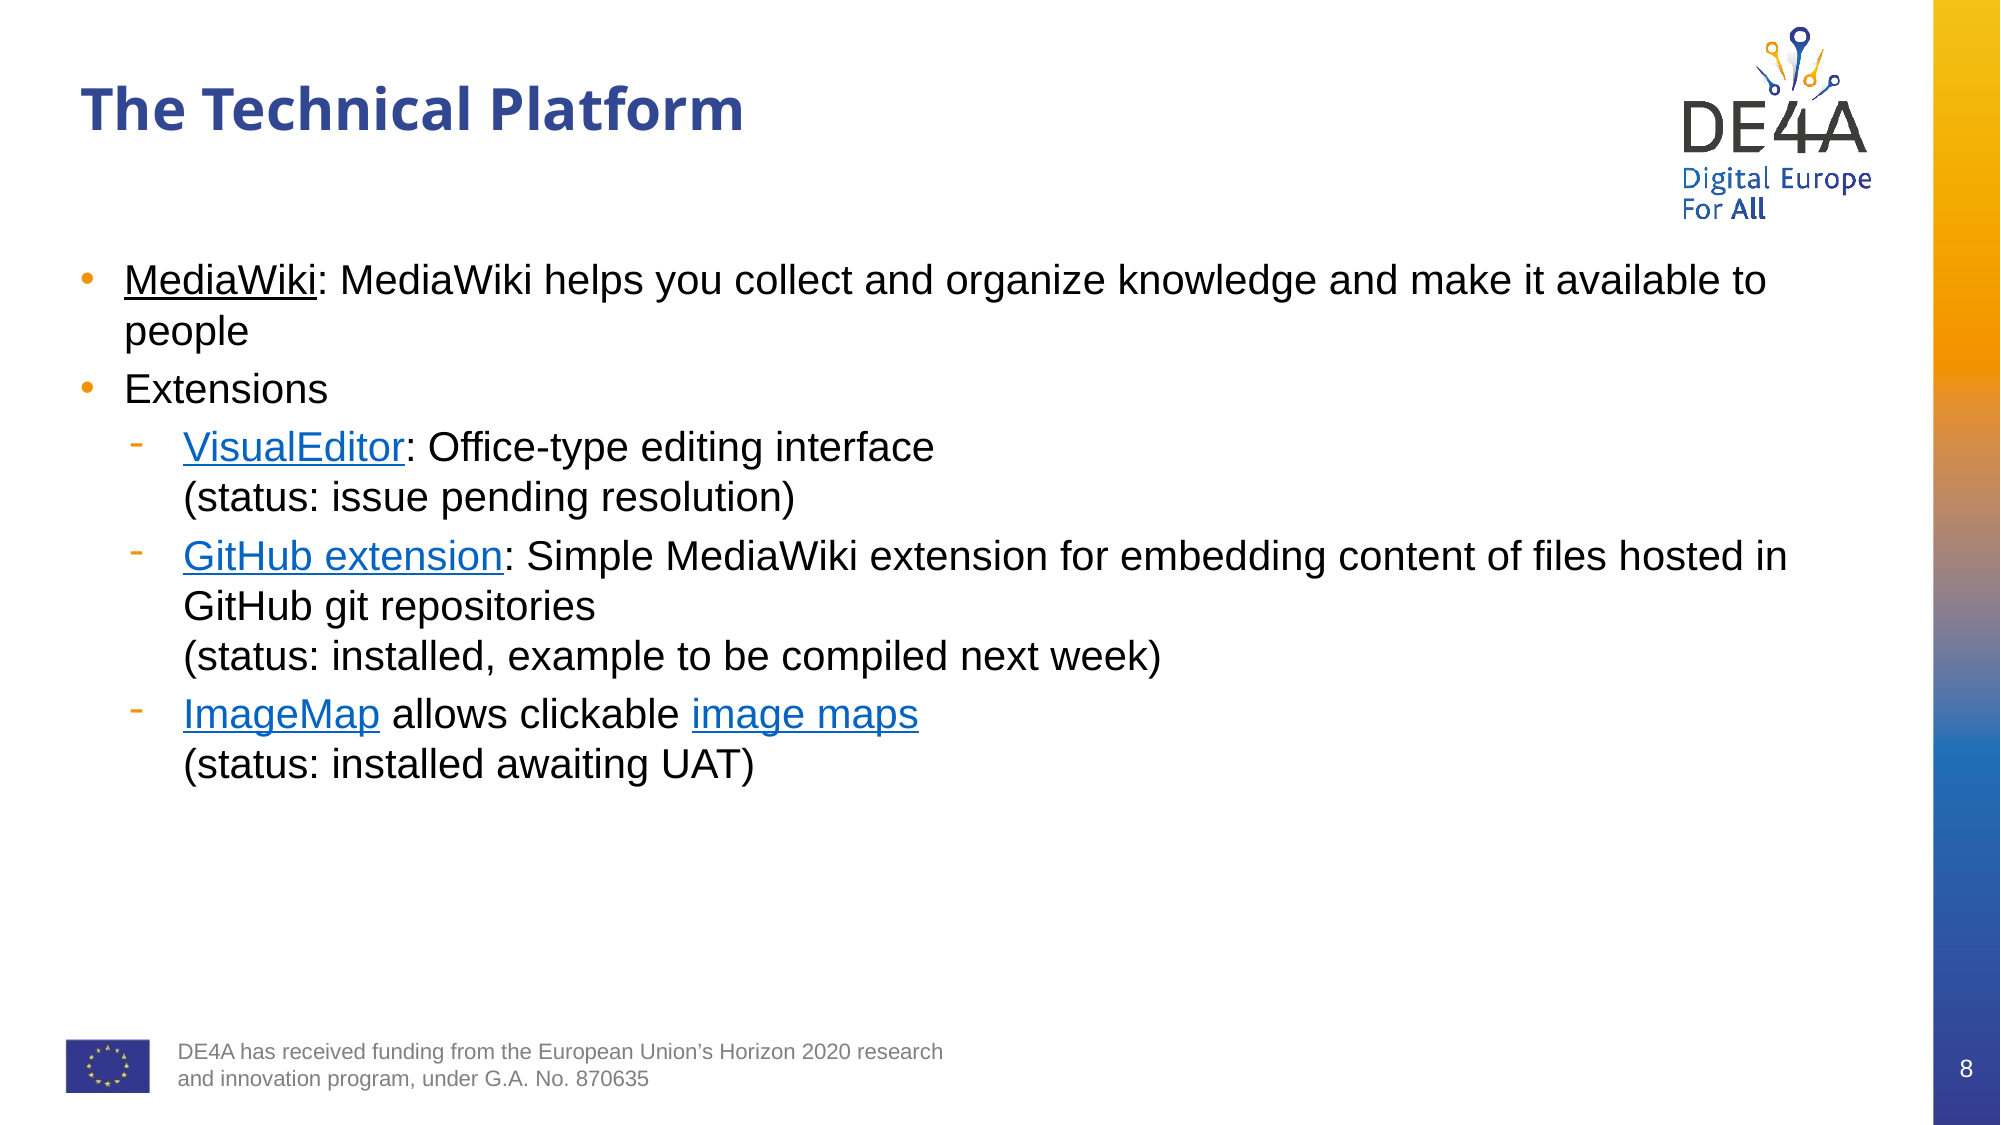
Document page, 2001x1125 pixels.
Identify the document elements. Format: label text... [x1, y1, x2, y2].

list MediaWiki: MediaWiki helps you collect and organize knowledge and make it available to people Extensions VisualEditor: Office-type editing interface (status: issue pending resolution) GitHub extension: Simple MediaWiki extension for embedding content of files hosted in GitHub git repositories (status: installed, example to be compiled next week) ImageMap allows clickable image maps (status: installed awaiting UAT) [65, 245, 1867, 1031]
title The Technical Platform [65, 64, 1655, 150]
picture [1654, 0, 1900, 246]
picture [65, 1039, 151, 1093]
